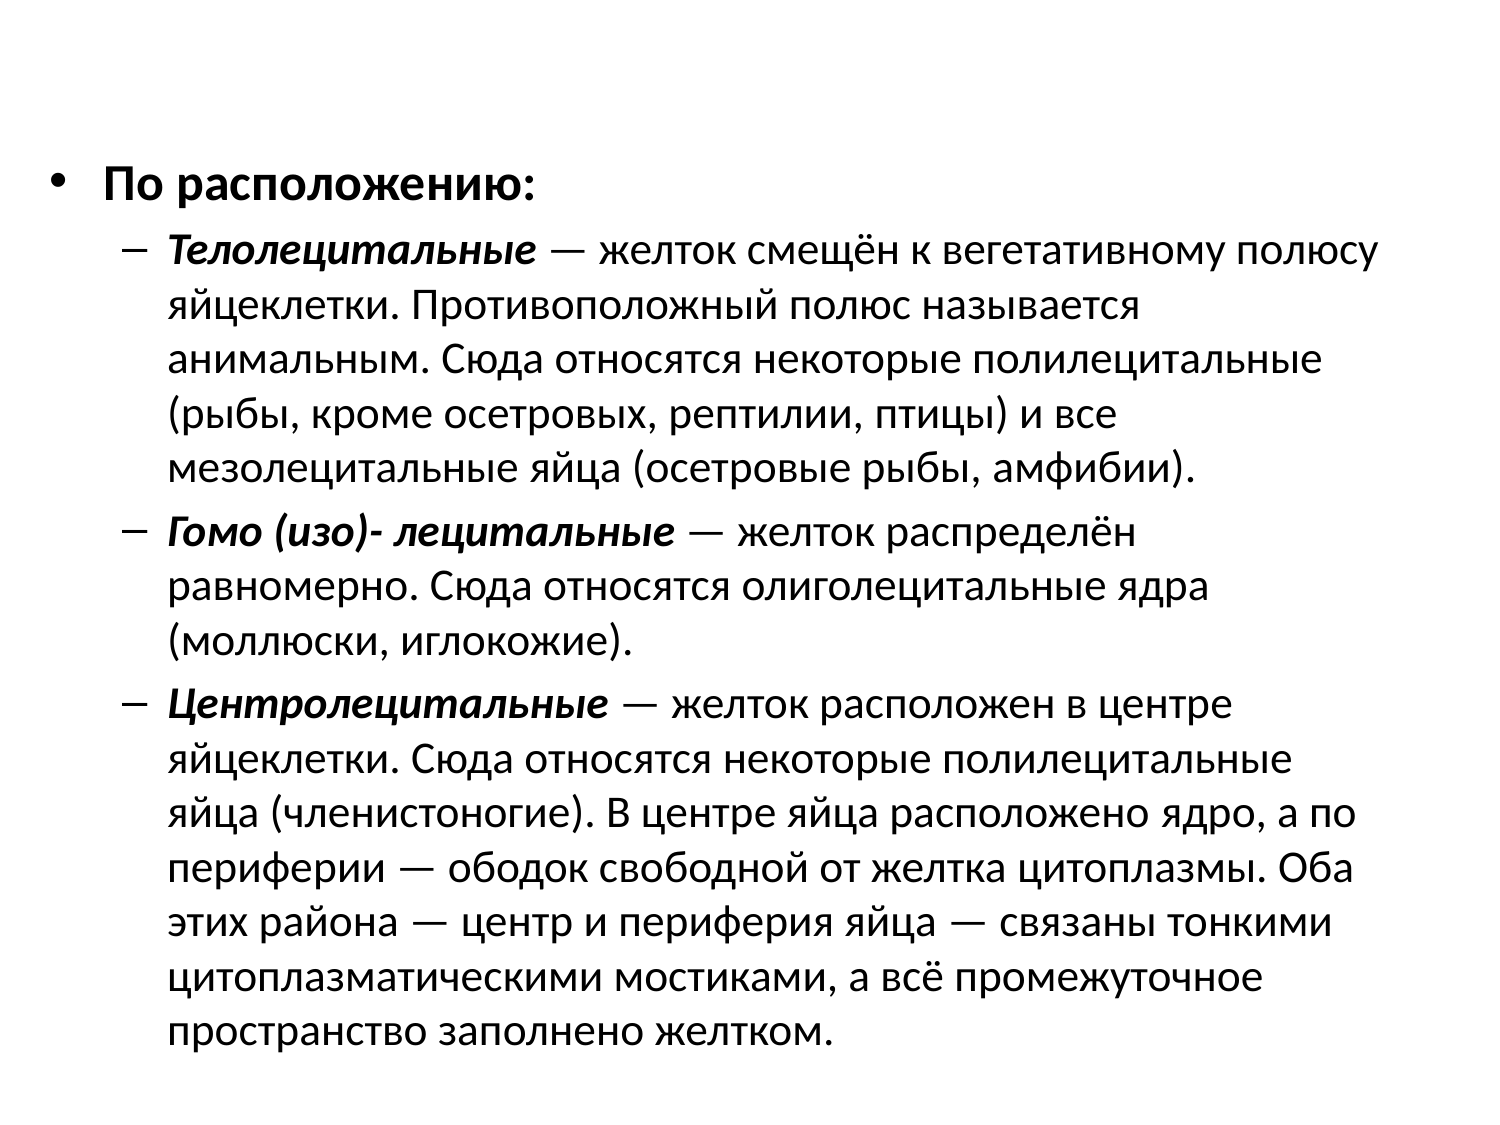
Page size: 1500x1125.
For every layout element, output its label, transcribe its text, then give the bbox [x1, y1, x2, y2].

text_box По расположению: Телолецитальные — желток смещён к вегетативному полюсу яйцеклетки. Противоположный полюс называется анимальным. Сюда относятся некоторые полилецитальные (рыбы, кроме осетровых, рептилии, птицы) и все мезолецитальные яйца (осетровые рыбы, амфибии). Гомо (изо)- лецитальные — желток распределён равномерно. Сюда относятся олиголецитальные ядра (моллюски, иглокожие). Центролецитальные — желток расположен в центре яйцеклетки. Сюда относятся некоторые полилецитальные яйца (членистоногие). В центре яйца расположено ядро, а по периферии — ободок свободной от желтка цитоплазмы. Оба этих района — центр и периферия яйца — связаны тонкими цитоплазматическими мостиками, а всё промежуточное пространство заполнено желтком. [35, 140, 1395, 1062]
